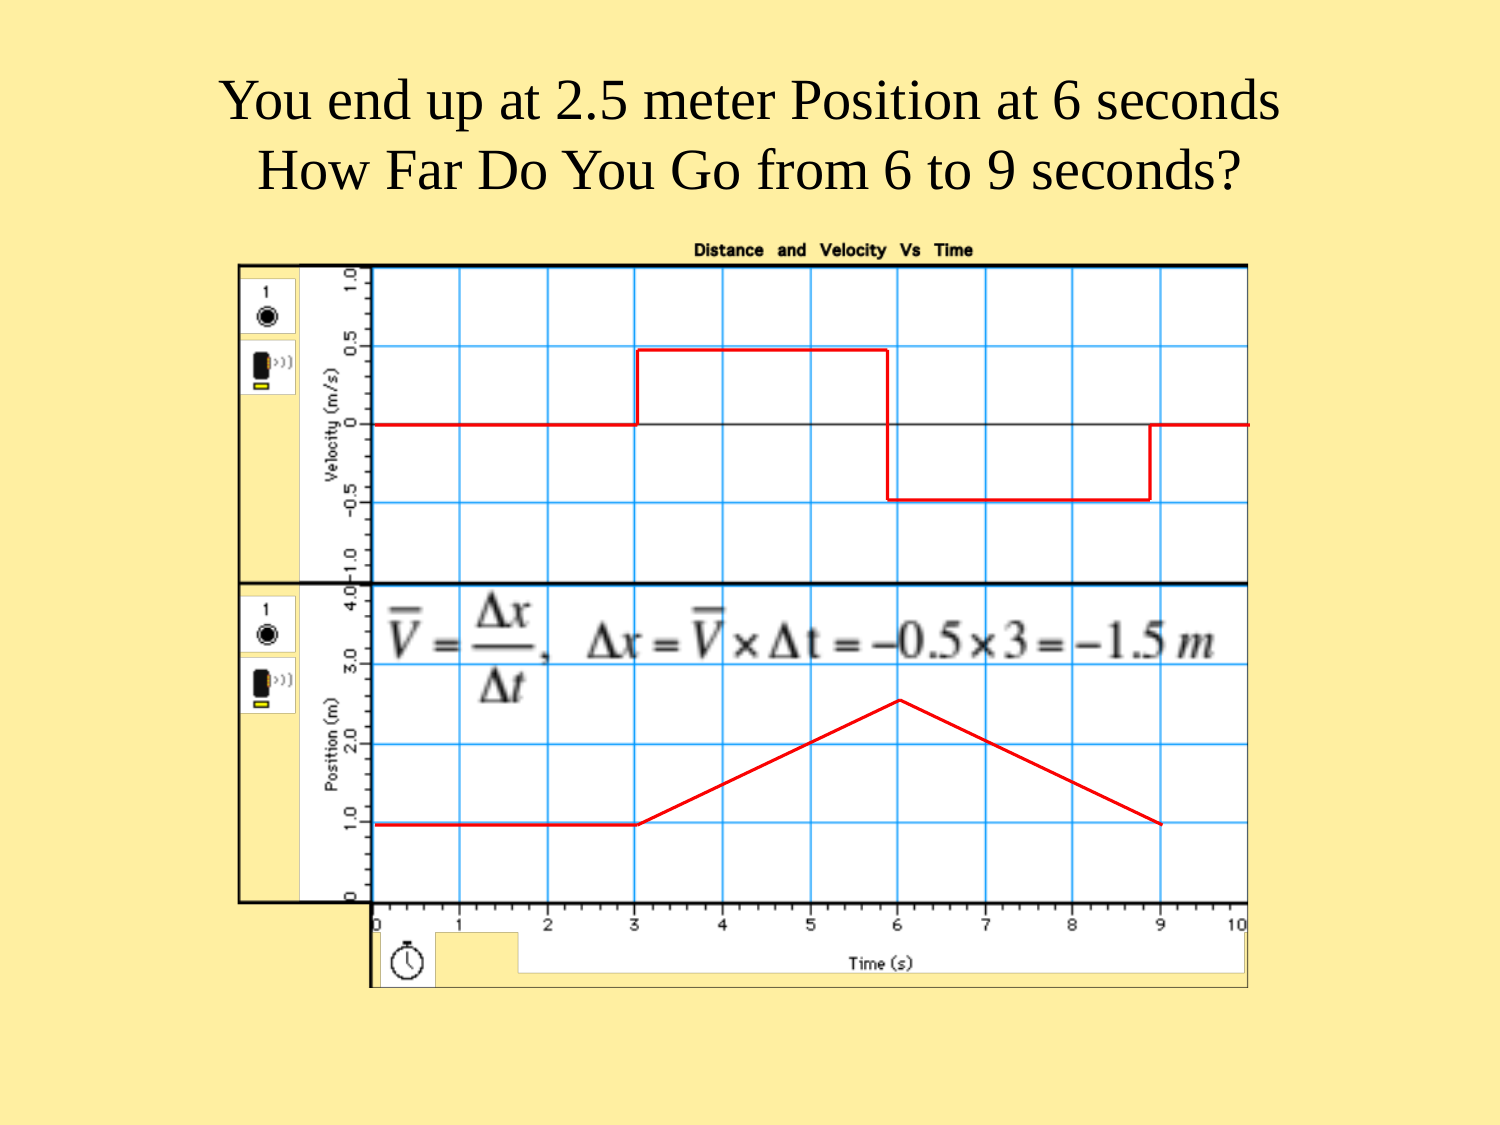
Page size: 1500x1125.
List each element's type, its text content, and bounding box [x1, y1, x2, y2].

title You end up at 2.5 meter Position at 6 seconds How Far Do You Go from 6 to 9 seconds? [112, 62, 1388, 200]
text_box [382, 574, 1219, 708]
picture [237, 237, 1249, 989]
